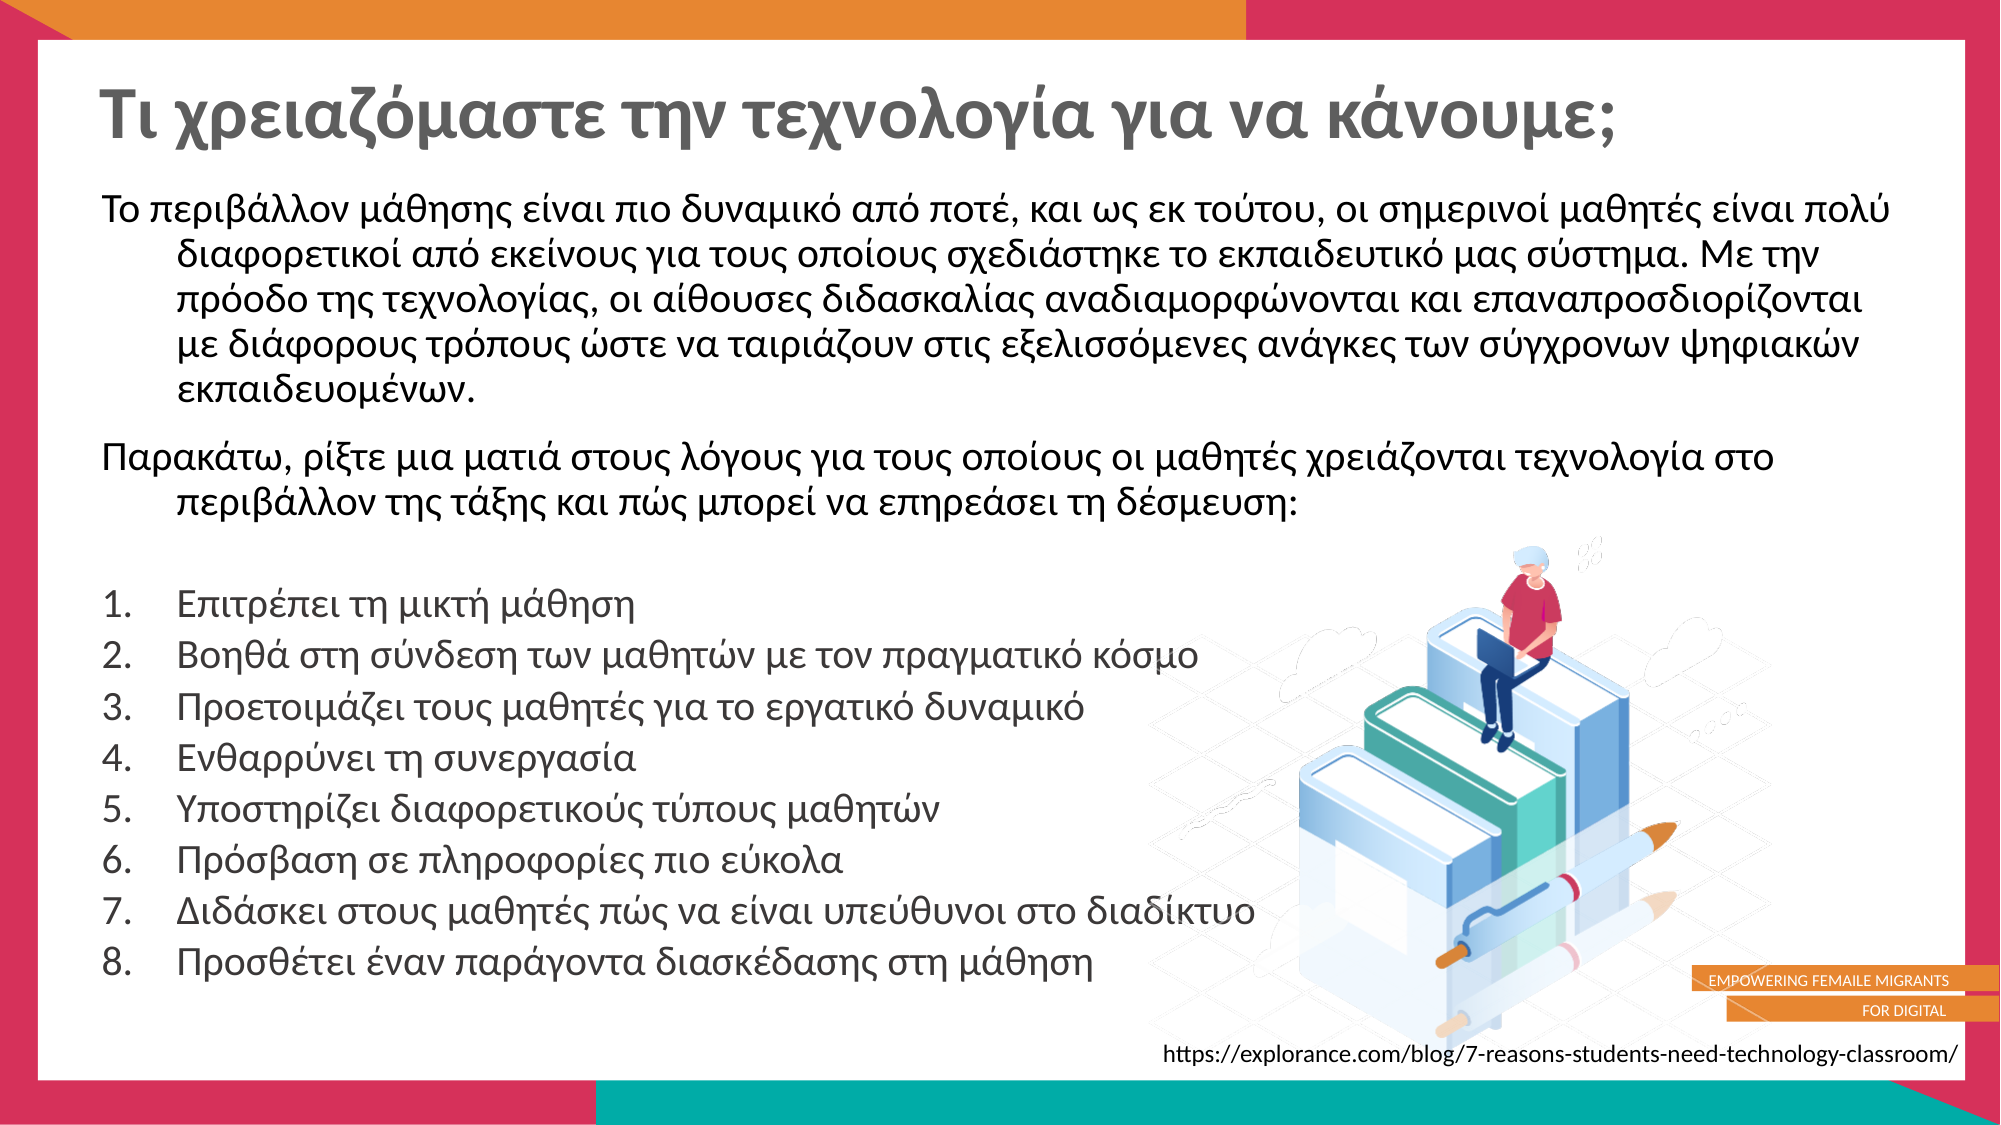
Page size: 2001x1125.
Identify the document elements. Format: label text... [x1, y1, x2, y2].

text_box Το περιβάλλον μάθησης είναι πιο δυναμικό από ποτέ, και ως εκ τούτου, οι σημερινοί μαθητές είναι πολύ διαφορετικοί από εκείνους για τους οποίους σχεδιάστηκε το εκπαιδευτικό μας σύστημα. Με την πρόοδο της τεχνολογίας, οι αίθουσες διδασκαλίας αναδιαμορφώνονται και επαναπροσδιορίζονται με διάφορους τρόπους ώστε να ταιριάζουν στις εξελισσόμενες ανάγκες των σύγχρονων ψηφιακών εκπαιδευομένων. Παρακάτω, ρίξτε μια ματιά στους λόγους για τους οποίους οι μαθητές χρειάζονται τεχνολογία στο περιβάλλον της τάξης και πώς μπορεί να επηρεάσει τη δέσμευση: Επιτρέπει τη μικτή μάθηση Βοηθά στη σύνδεση των μαθητών με τον πραγματικό κόσμο Προετοιμάζει τους μαθητές για το εργατικό δυναμικό Ενθαρρύνει τη συνεργασία Υποστηρίζει διαφορετικούς τύπους μαθητών Πρόσβαση σε πληροφορίες πιο εύκολα Διδάσκει στους μαθητές πώς να είναι υπεύθυνοι στο διαδίκτυο Προσθέτει έναν παράγοντα διασκέδασης στη μάθηση [86, 179, 1918, 1033]
picture [1148, 536, 1772, 1094]
text_box https://explorance.com/blog/7-reasons-students-need-technology-classroom/ [1771, 1030, 2001, 1075]
text_box Τι χρειαζόμαστε την τεχνολογία για να κάνουμε; [84, 66, 1918, 206]
